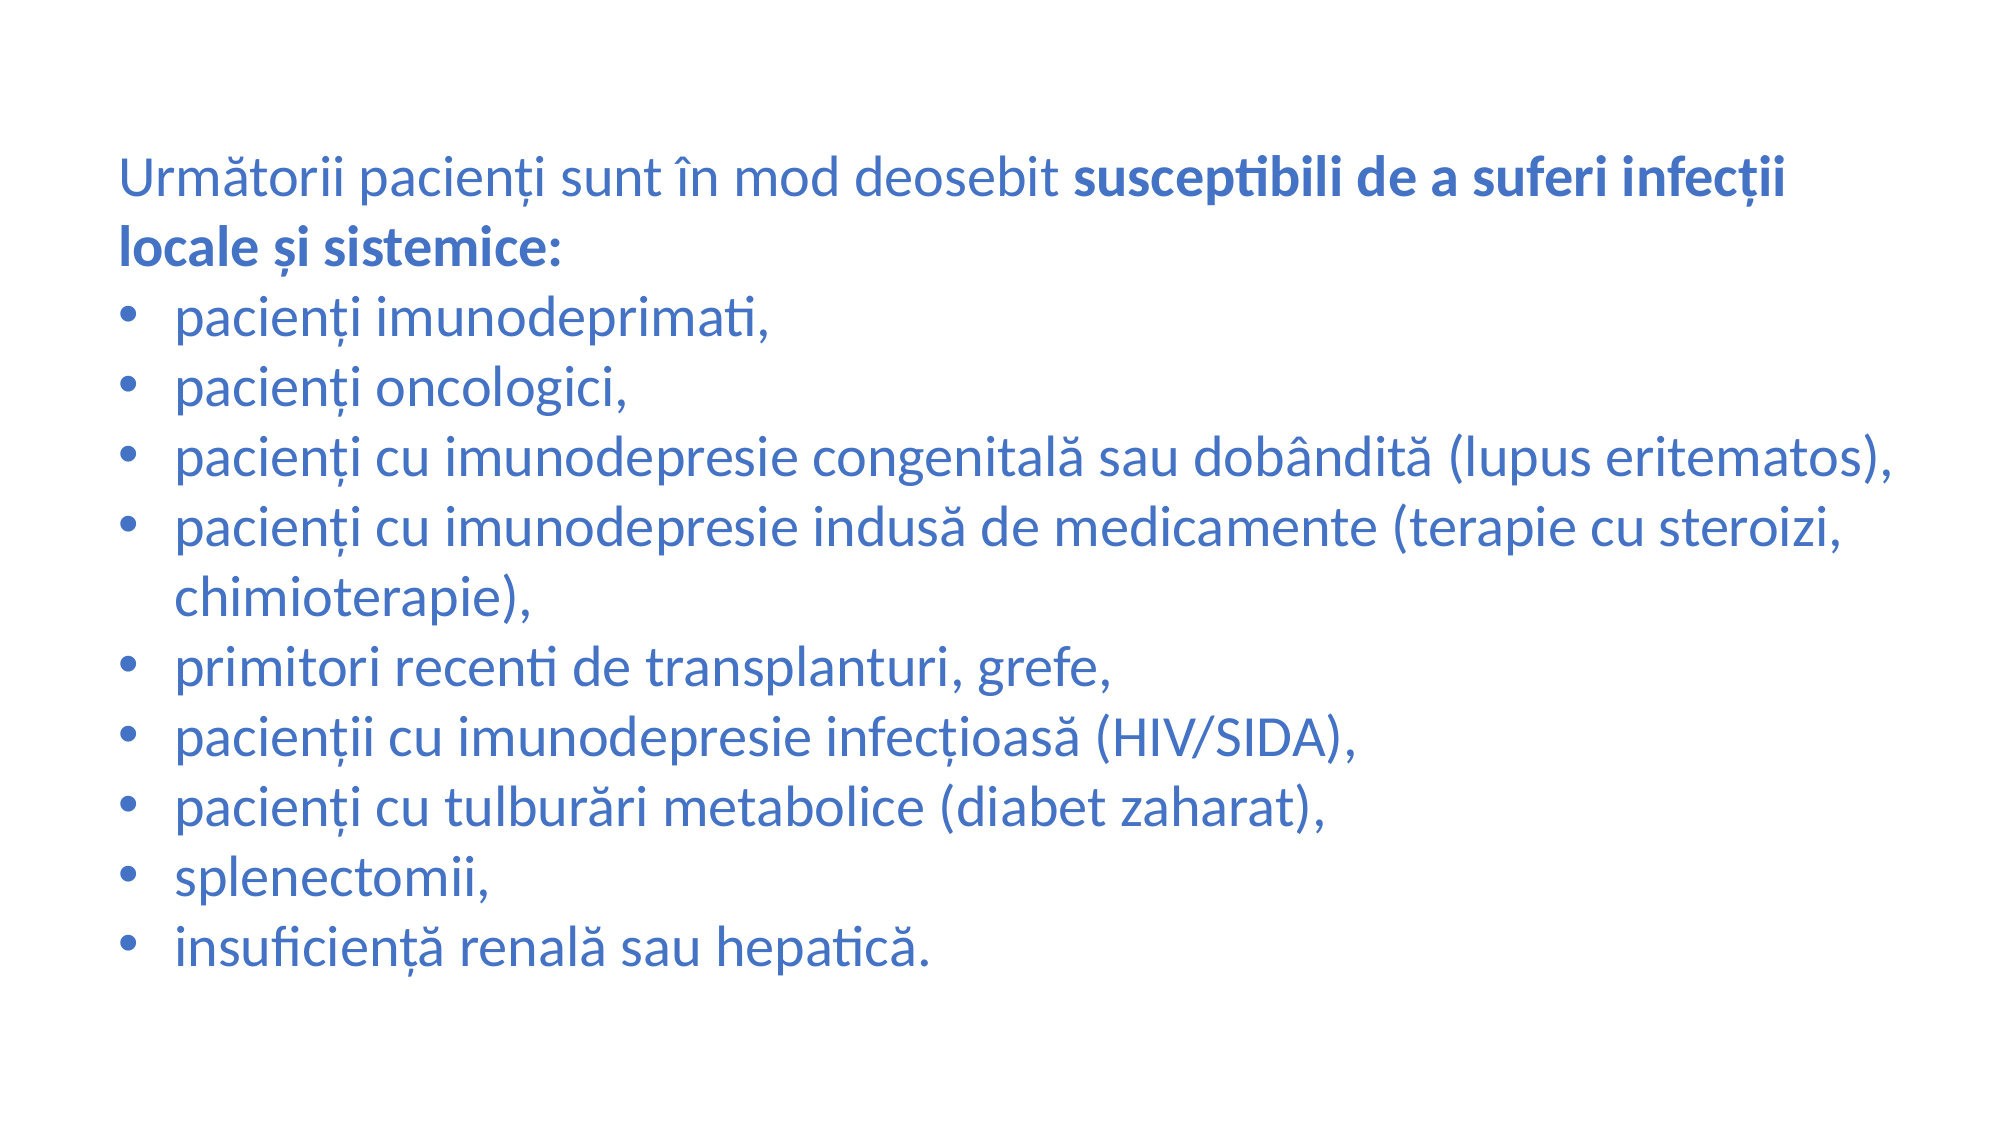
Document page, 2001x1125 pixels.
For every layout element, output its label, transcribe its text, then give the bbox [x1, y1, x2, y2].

text_box Următorii pacienți sunt în mod deosebit susceptibili de a suferi infecții locale și sistemice: pacienți imunodeprimati, pacienți oncologici, pacienți cu imunodepresie congenitală sau dobândită (lupus eritematos), pacienți cu imunodepresie indusă de medicamente (terapie cu steroizi, chimioterapie), primitori recenti de transplanturi, grefe, pacienții cu imunodepresie infecțioasă (HIV/SIDA), pacienți cu tulburări metabolice (diabet zaharat), splenectomii, insuficiență renală sau hepatică. [103, 130, 1951, 986]
